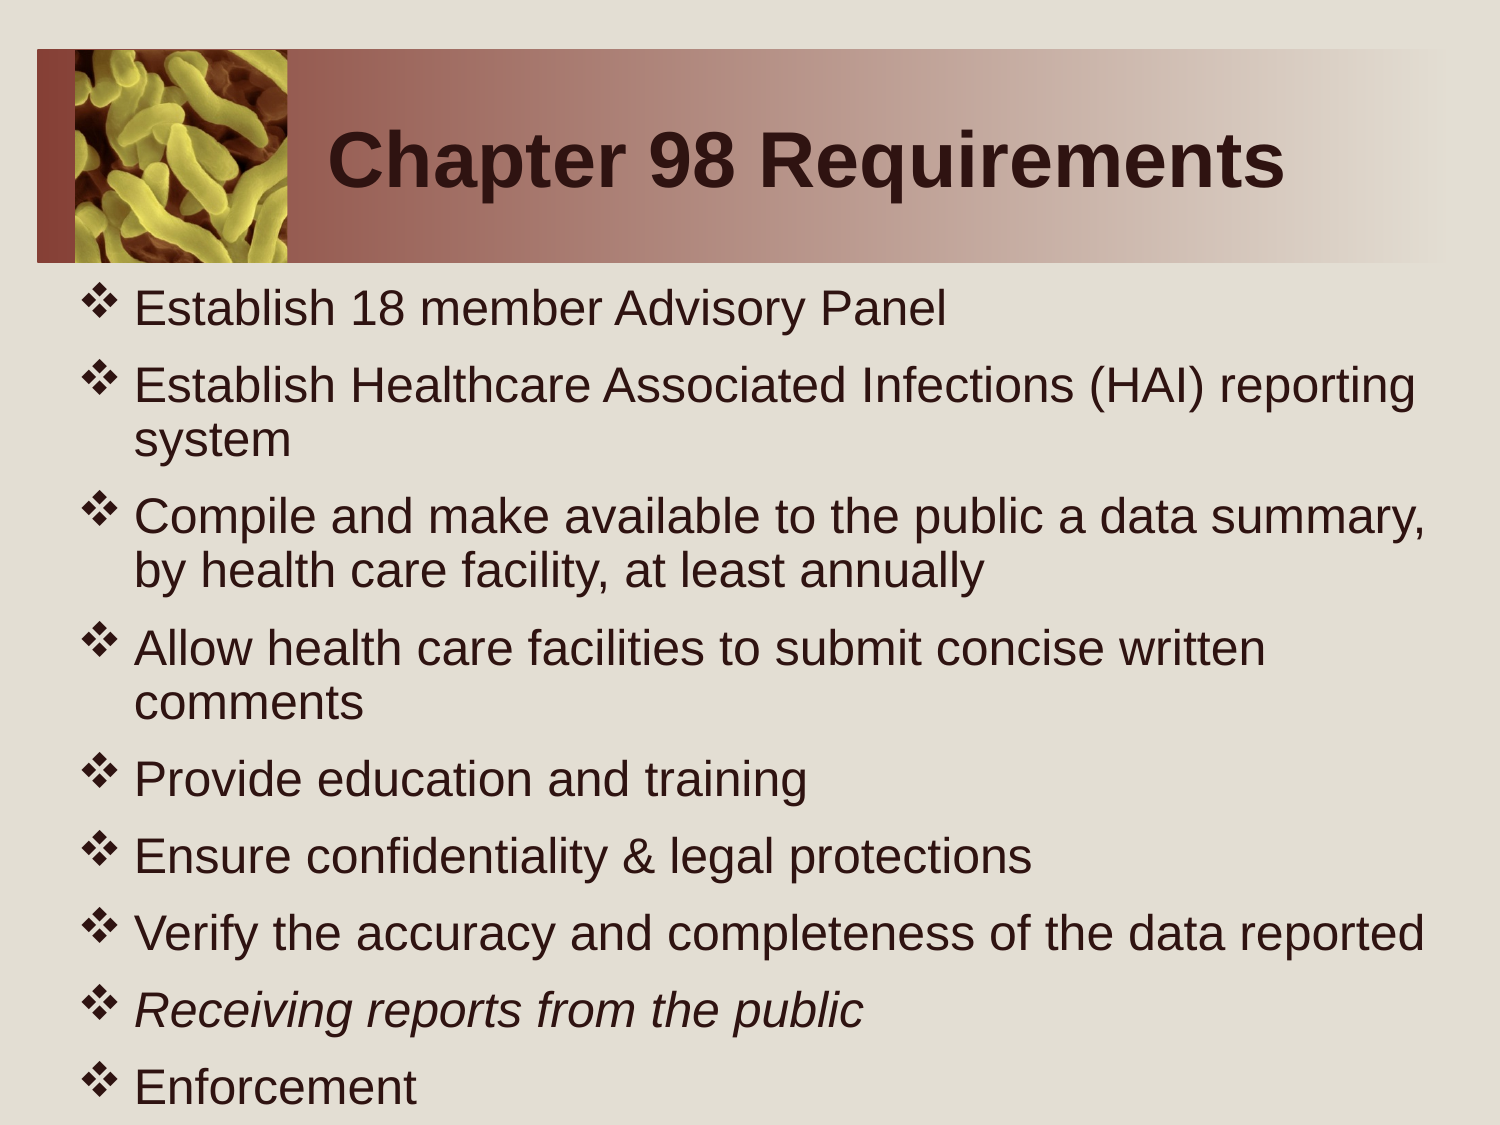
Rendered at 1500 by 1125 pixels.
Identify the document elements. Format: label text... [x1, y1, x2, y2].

picture [75, 50, 288, 263]
title Chapter 98 Requirements [312, 62, 1438, 250]
list Establish 18 member Advisory Panel Establish Healthcare Associated Infections (HAI) reporting system Compile and make available to the public a data summary, by health care facility, at least annually Allow health care facilities to submit concise written comments Provide education and training Ensure confidentiality & legal protections Verify the accuracy and completeness of the data reported Receiving reports from the public Enforcement [62, 275, 1475, 1100]
